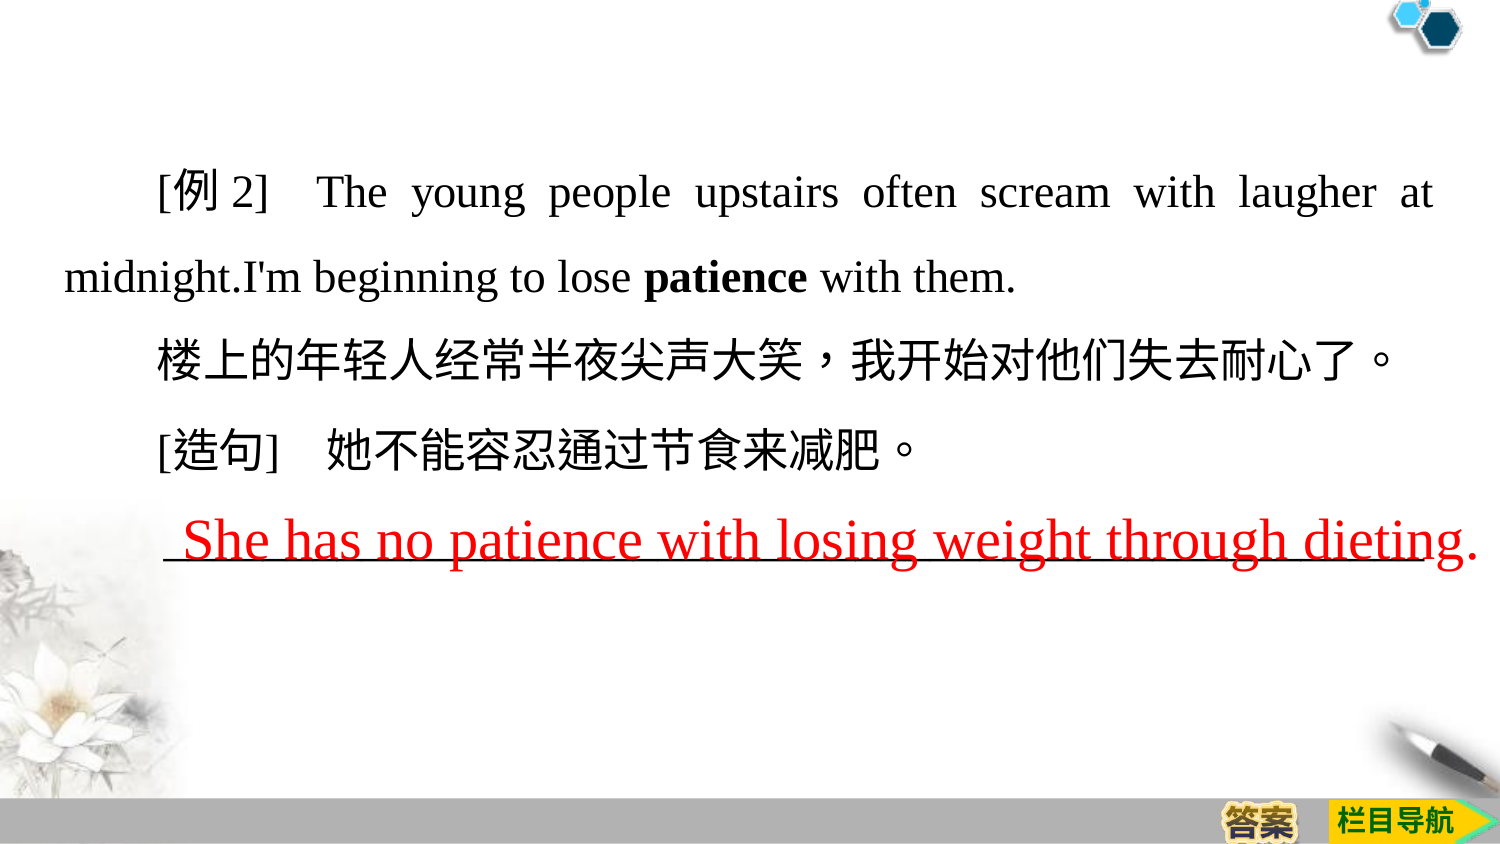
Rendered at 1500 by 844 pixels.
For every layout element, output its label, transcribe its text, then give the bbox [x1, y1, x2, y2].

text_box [64, 161, 1436, 683]
text_box She has no patience with losing weight through dieting. [1436, 495, 1500, 577]
picture [0, 0, 1500, 798]
picture [1219, 799, 1301, 844]
picture [1329, 800, 1500, 844]
